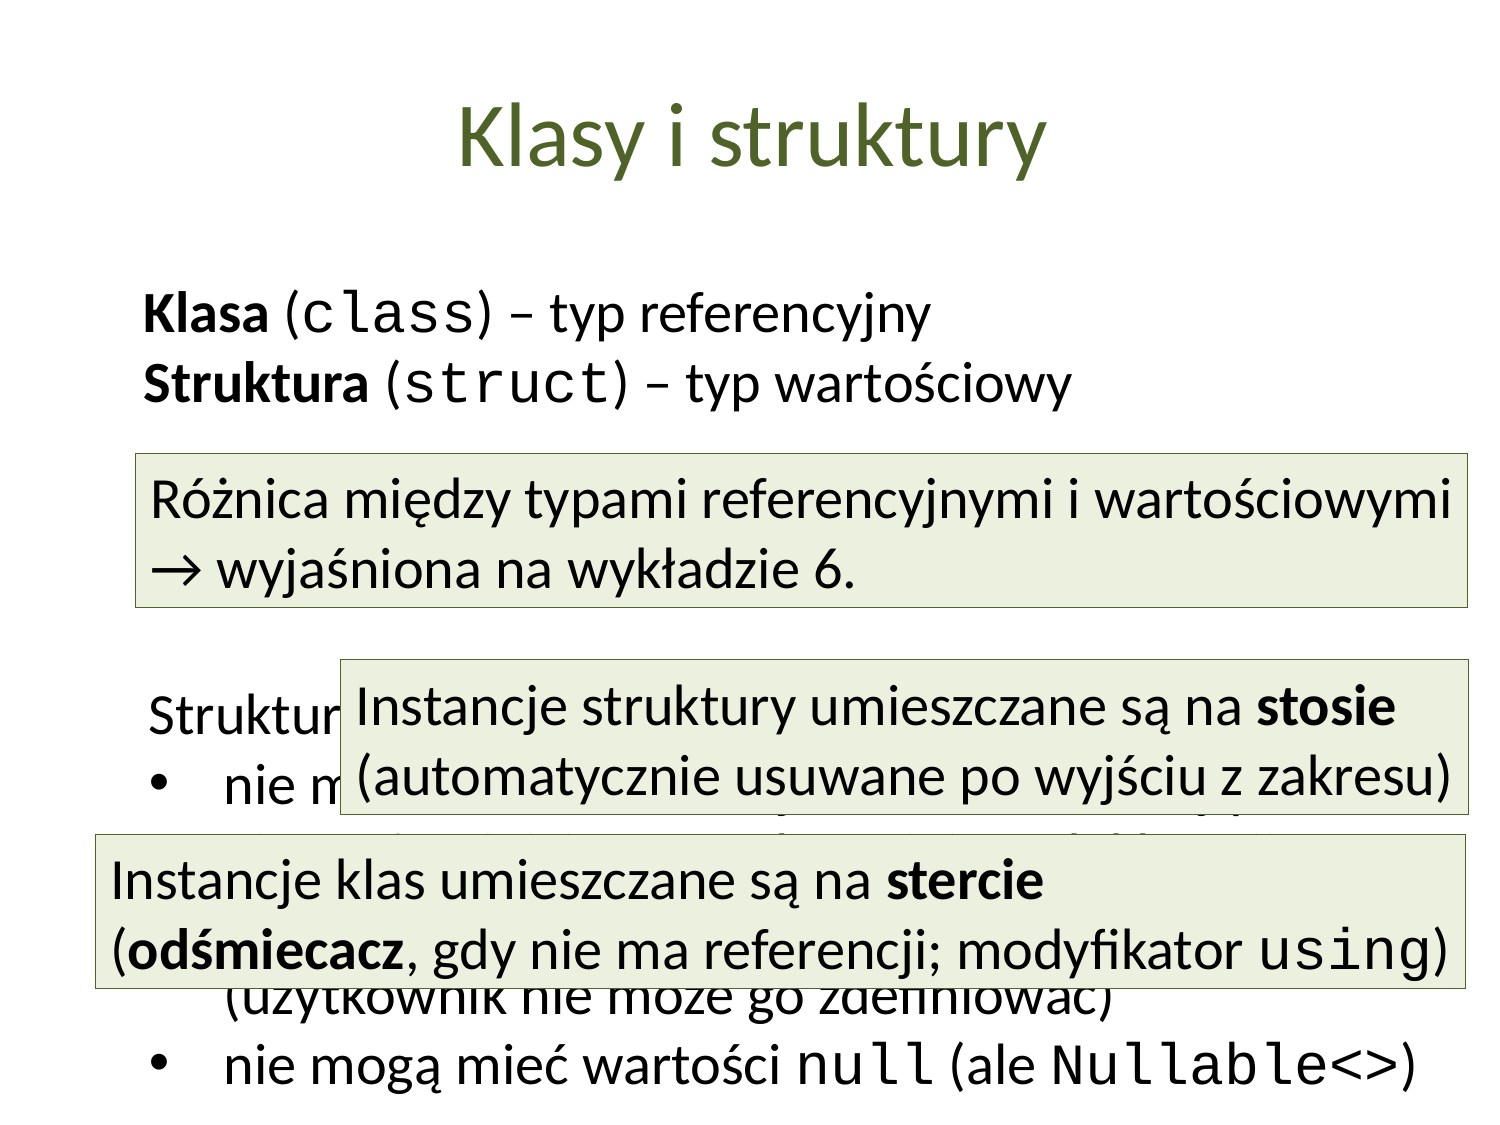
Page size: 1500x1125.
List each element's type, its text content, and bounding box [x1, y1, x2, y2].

text_box Klasa (class) – typ referencyjny Struktura (struct) – typ wartościowy [128, 267, 1089, 422]
text_box Struktury: nie ma dziedziczenia (System.ValueType) nie można inicjować pól w miejscu deklaracji zawsze definiowany konstruktor bezargumentowy (użytkownik nie może go zdefiniować) nie mogą mieć wartości null (ale Nullable<>) [133, 989, 1433, 1104]
text_box Instancje klas umieszczane są na stercie (odśmiecacz, gdy nie ma referencji; modyfikator using) [95, 834, 1466, 989]
text_box Różnica między typami referencyjnymi i wartościowymi → wyjaśniona na wykładzie 6. [135, 453, 1468, 608]
text_box Instancje struktury umieszczane są na stosie (automatycznie usuwane po wyjściu z zakresu) [340, 659, 1469, 815]
text_box Klasy i struktury [29, 75, 1477, 185]
text_box Struktury: nie ma dziedziczenia (System.ValueType) nie można inicjować pól w miejscu deklaracji zawsze definiowany konstruktor bezargumentowy (użytkownik nie może go zdefiniować) nie mogą mieć wartości null (ale Nullable<>) [133, 668, 1433, 834]
